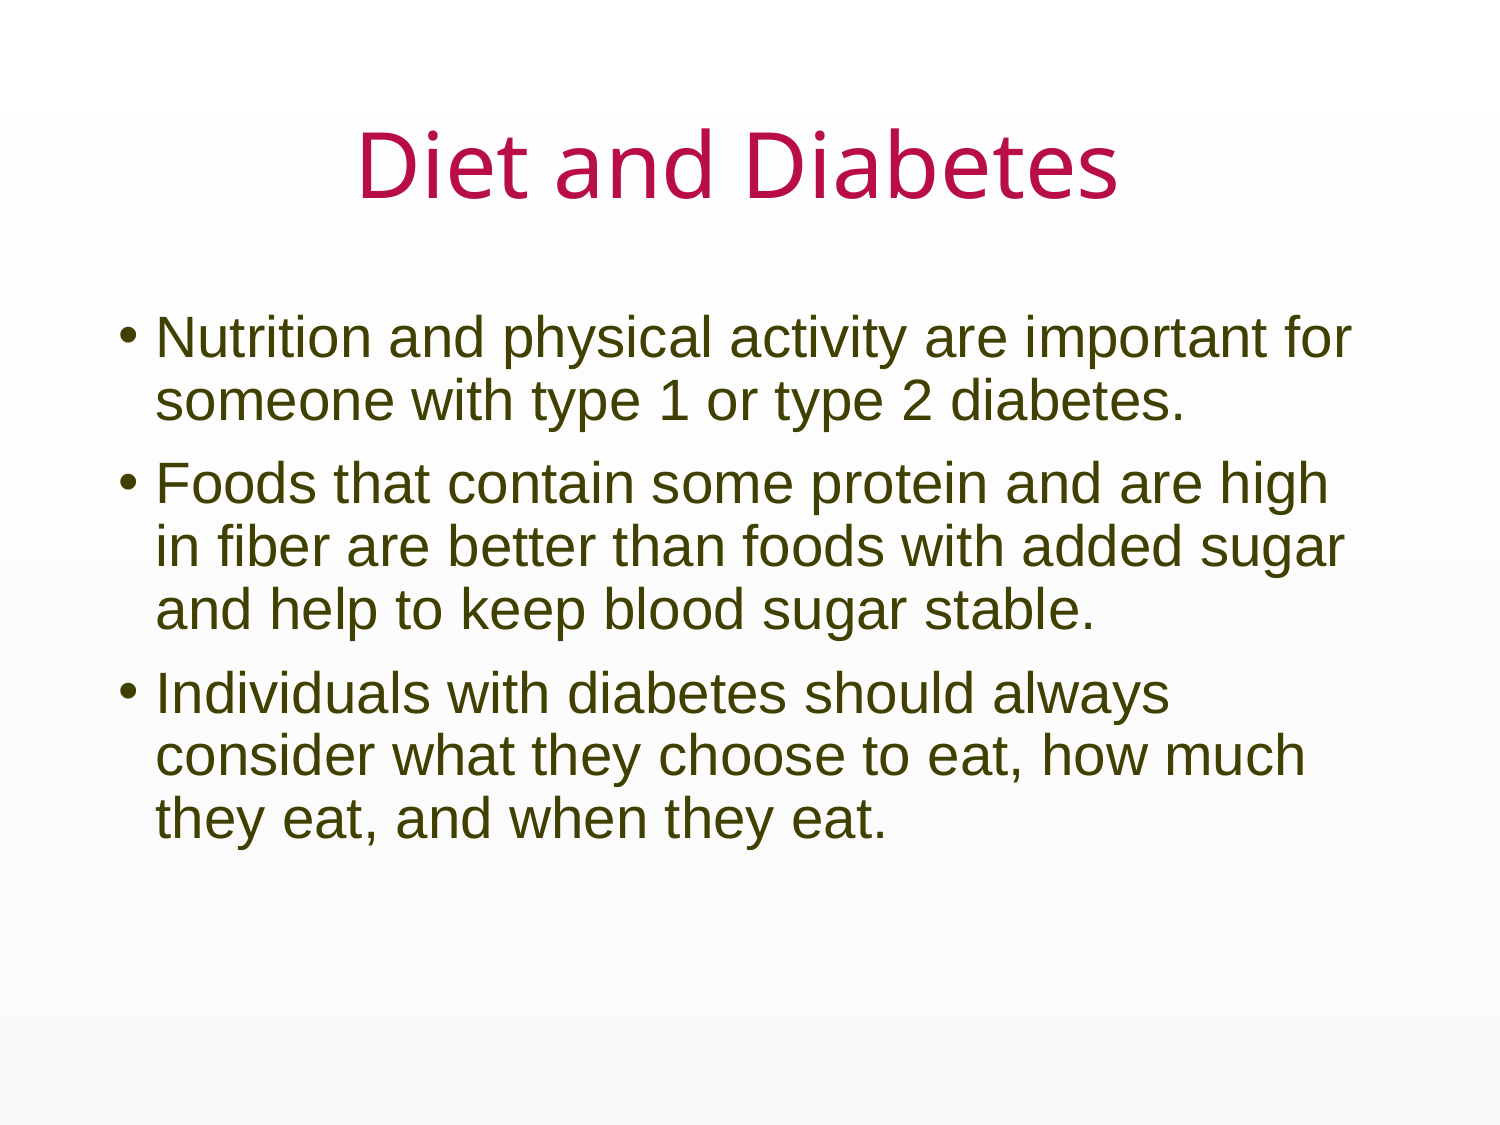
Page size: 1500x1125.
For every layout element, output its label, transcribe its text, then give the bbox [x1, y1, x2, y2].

list Nutrition and physical activity are important for someone with type 1 or type 2 diabetes. Foods that contain some protein and are high in fiber are better than foods with added sugar and help to keep blood sugar stable. Individuals with diabetes should always consider what they choose to eat, how much they eat, and when they eat. [103, 299, 1397, 1014]
title Diet and Diabetes [103, 59, 1397, 278]
